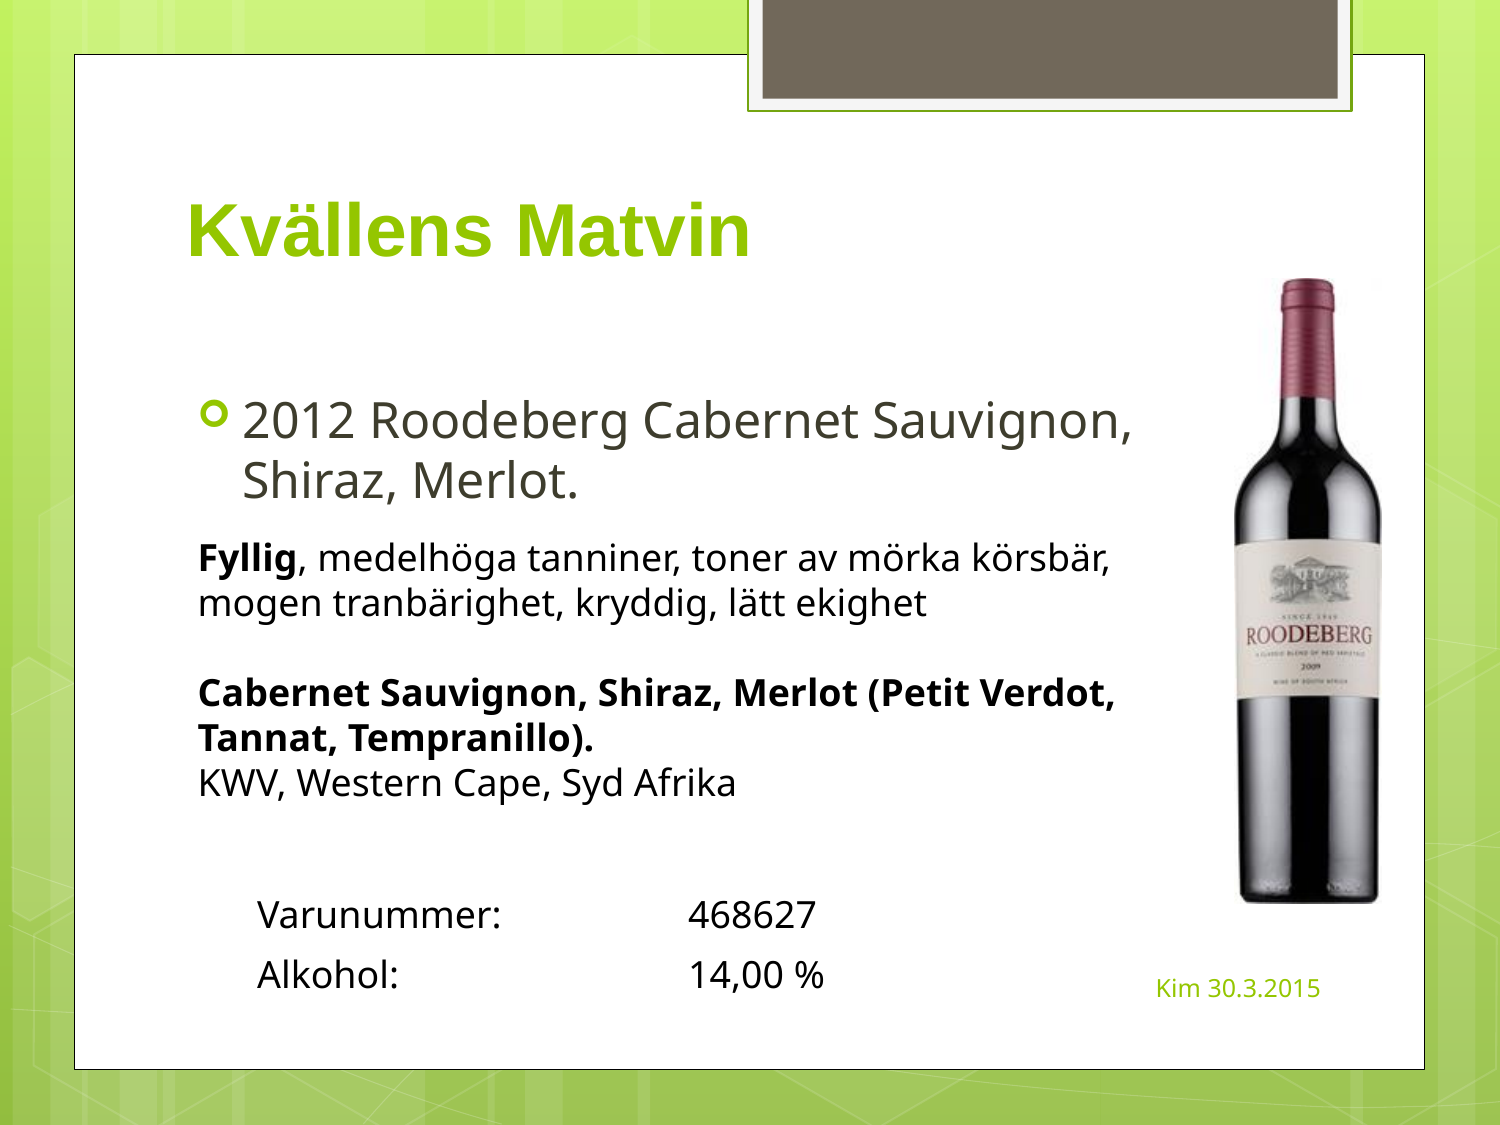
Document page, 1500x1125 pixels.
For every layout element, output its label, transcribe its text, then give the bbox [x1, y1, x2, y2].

list 2012 Roodeberg Cabernet Sauvignon, Shiraz, Merlot. [171, 381, 1283, 957]
table_header Varunummer: [242, 881, 673, 942]
footer Kim 30.3.2015 [761, 960, 1336, 1020]
table_cell Alkohol: [242, 942, 673, 1002]
table_header 468627 [673, 881, 1104, 942]
title Kvällens Matvin [171, 168, 1324, 279]
picture [1234, 278, 1382, 905]
text_box Fyllig, medelhöga tanniner, toner av mörka körsbär, mogen tranbärighet, kryddig, lätt ekighet Cabernet Sauvignon, Shiraz, Merlot (Petit Verdot, Tannat, Tempranillo). KWV, Western Cape, Syd Afrika [182, 527, 1176, 812]
table_cell 14,00 % [673, 942, 1104, 1002]
